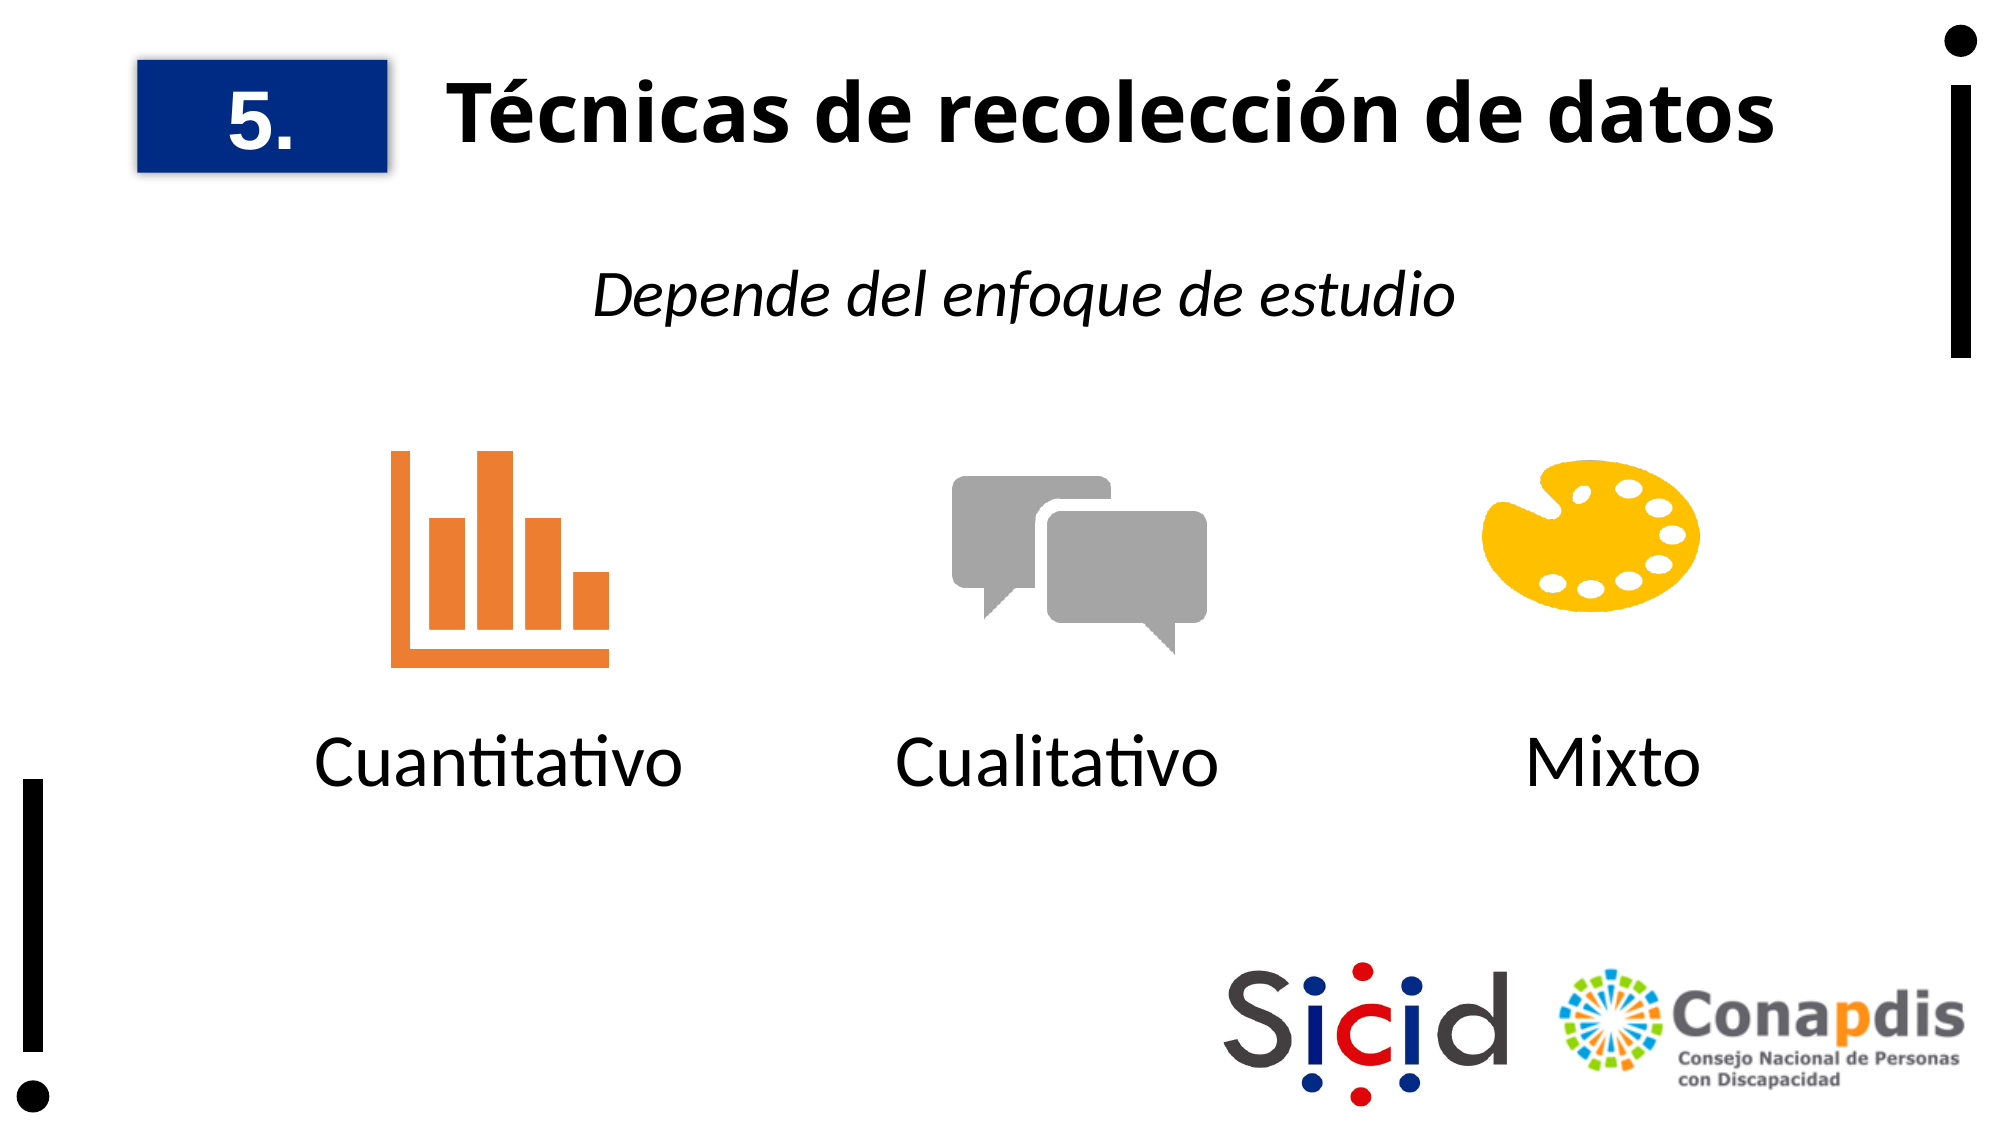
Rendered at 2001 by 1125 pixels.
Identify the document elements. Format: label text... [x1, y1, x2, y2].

text_box 5. [137, 59, 388, 173]
picture [1212, 929, 1993, 1125]
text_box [262, 406, 1851, 830]
text_box Depende del enfoque de estudio [486, 250, 1563, 363]
title Técnicas de recolección de datos [430, 59, 1900, 173]
